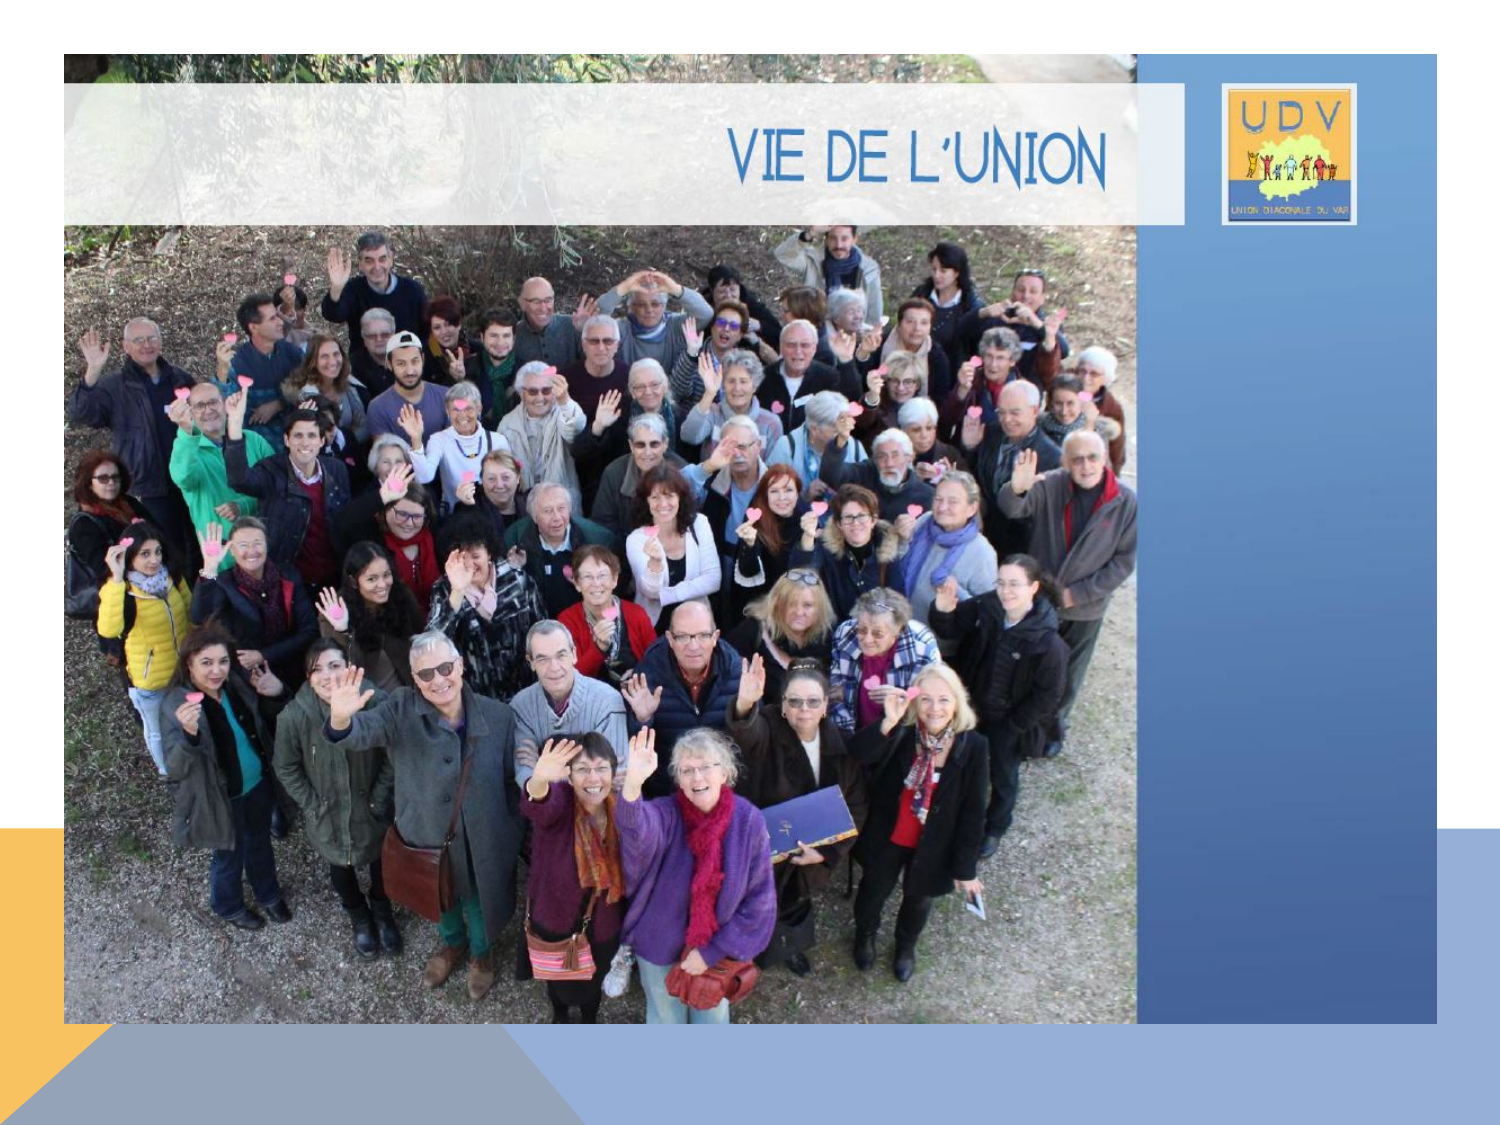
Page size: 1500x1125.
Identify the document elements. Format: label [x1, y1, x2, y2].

picture [64, 54, 1437, 1024]
